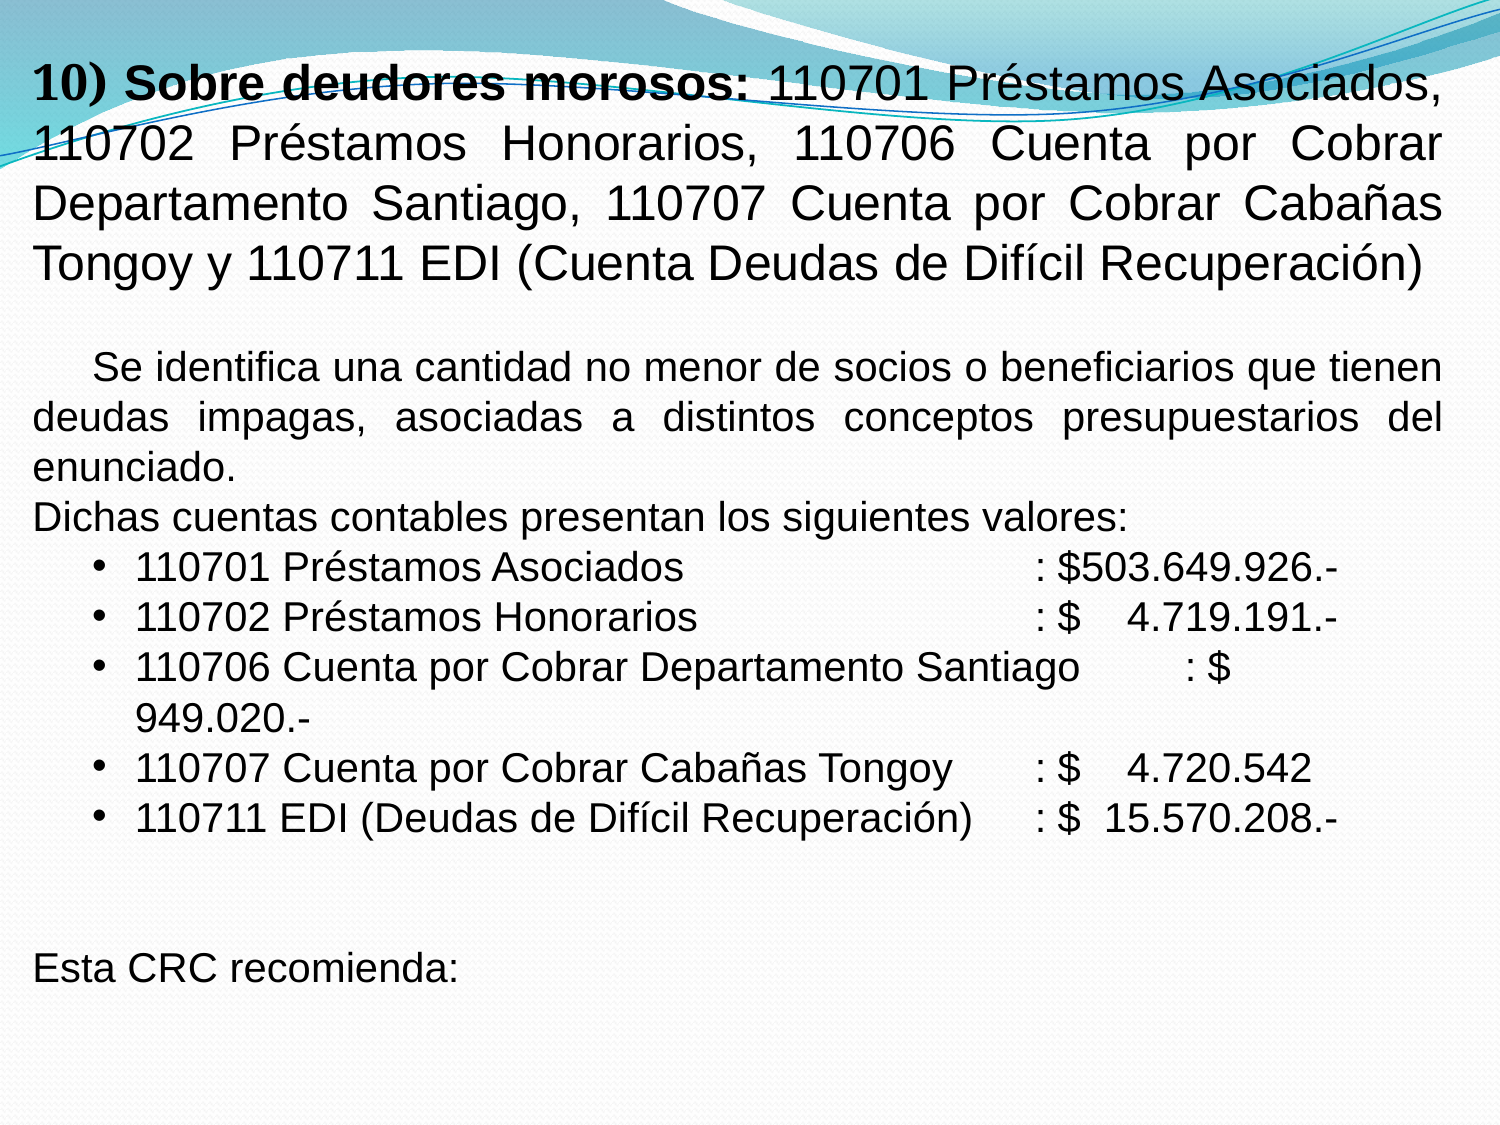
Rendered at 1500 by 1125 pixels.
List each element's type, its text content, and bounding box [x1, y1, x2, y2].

text_box 10) Sobre deudores morosos: 110701 Préstamos Asociados, 110702 Préstamos Honorarios, 110706 Cuenta por Cobrar Departamento Santiago, 110707 Cuenta por Cobrar Cabañas Tongoy y 110711 EDI (Cuenta Deudas de Difícil Recuperación) Se identifica una cantidad no menor de socios o beneficiarios que tienen deudas impagas, asociadas a distintos conceptos presupuestarios del enunciado. Dichas cuentas contables presentan los siguientes valores: 110701 Préstamos Asociados : $503.649.926.- 110702 Préstamos Honorarios : $ 4.719.191.- 110706 Cuenta por Cobrar Departamento Santiago : $ 949.020.- 110707 Cuenta por Cobrar Cabañas Tongoy : $ 4.720.542 110711 EDI (Deudas de Difícil Recuperación) : $ 15.570.208.- Esta CRC recomienda: [17, 42, 1459, 1048]
